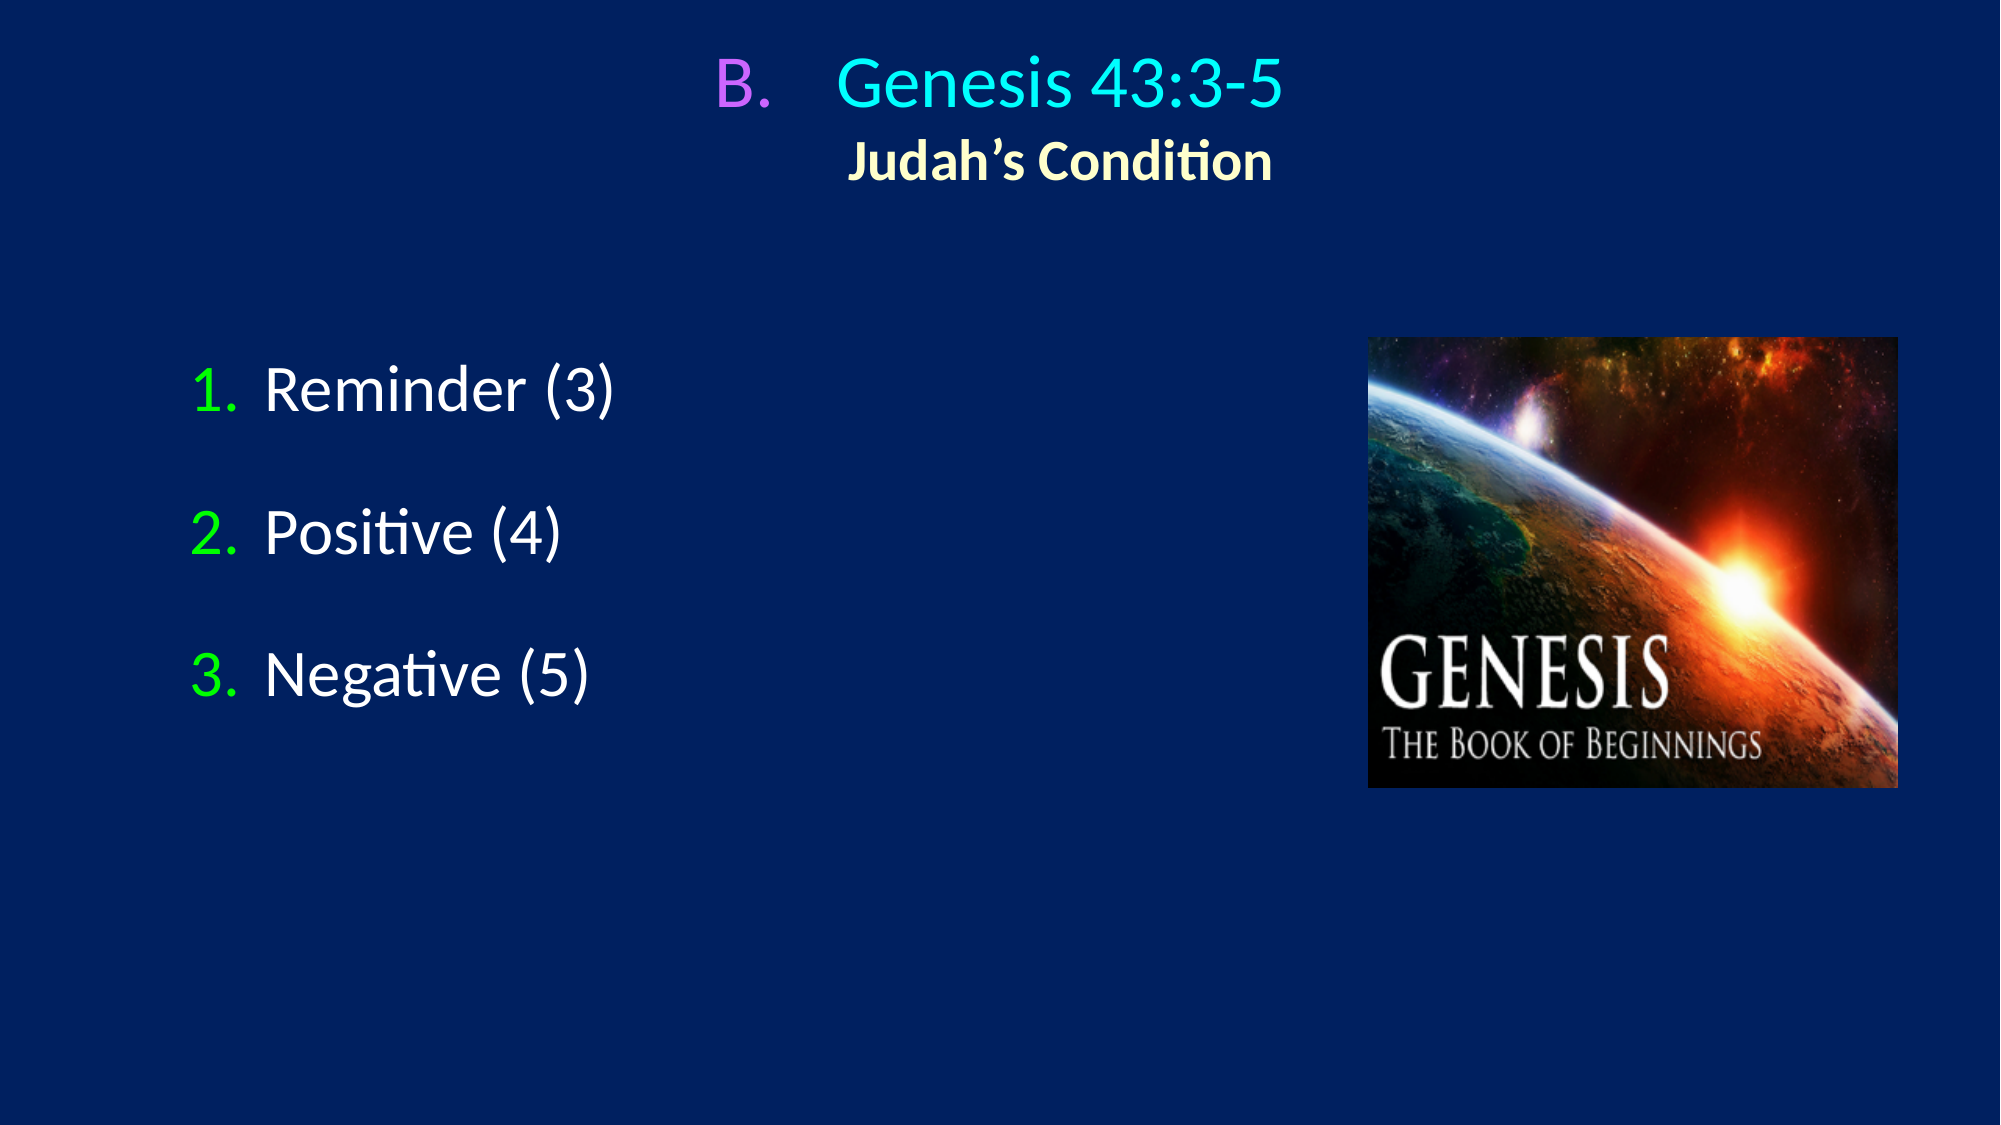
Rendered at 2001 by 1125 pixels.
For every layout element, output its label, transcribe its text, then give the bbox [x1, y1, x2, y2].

title Genesis 43:3-5 Judah’s Condition [392, 37, 1607, 188]
picture [1367, 337, 1898, 788]
list Reminder (3) Positive (4) Negative (5) [174, 337, 1288, 788]
